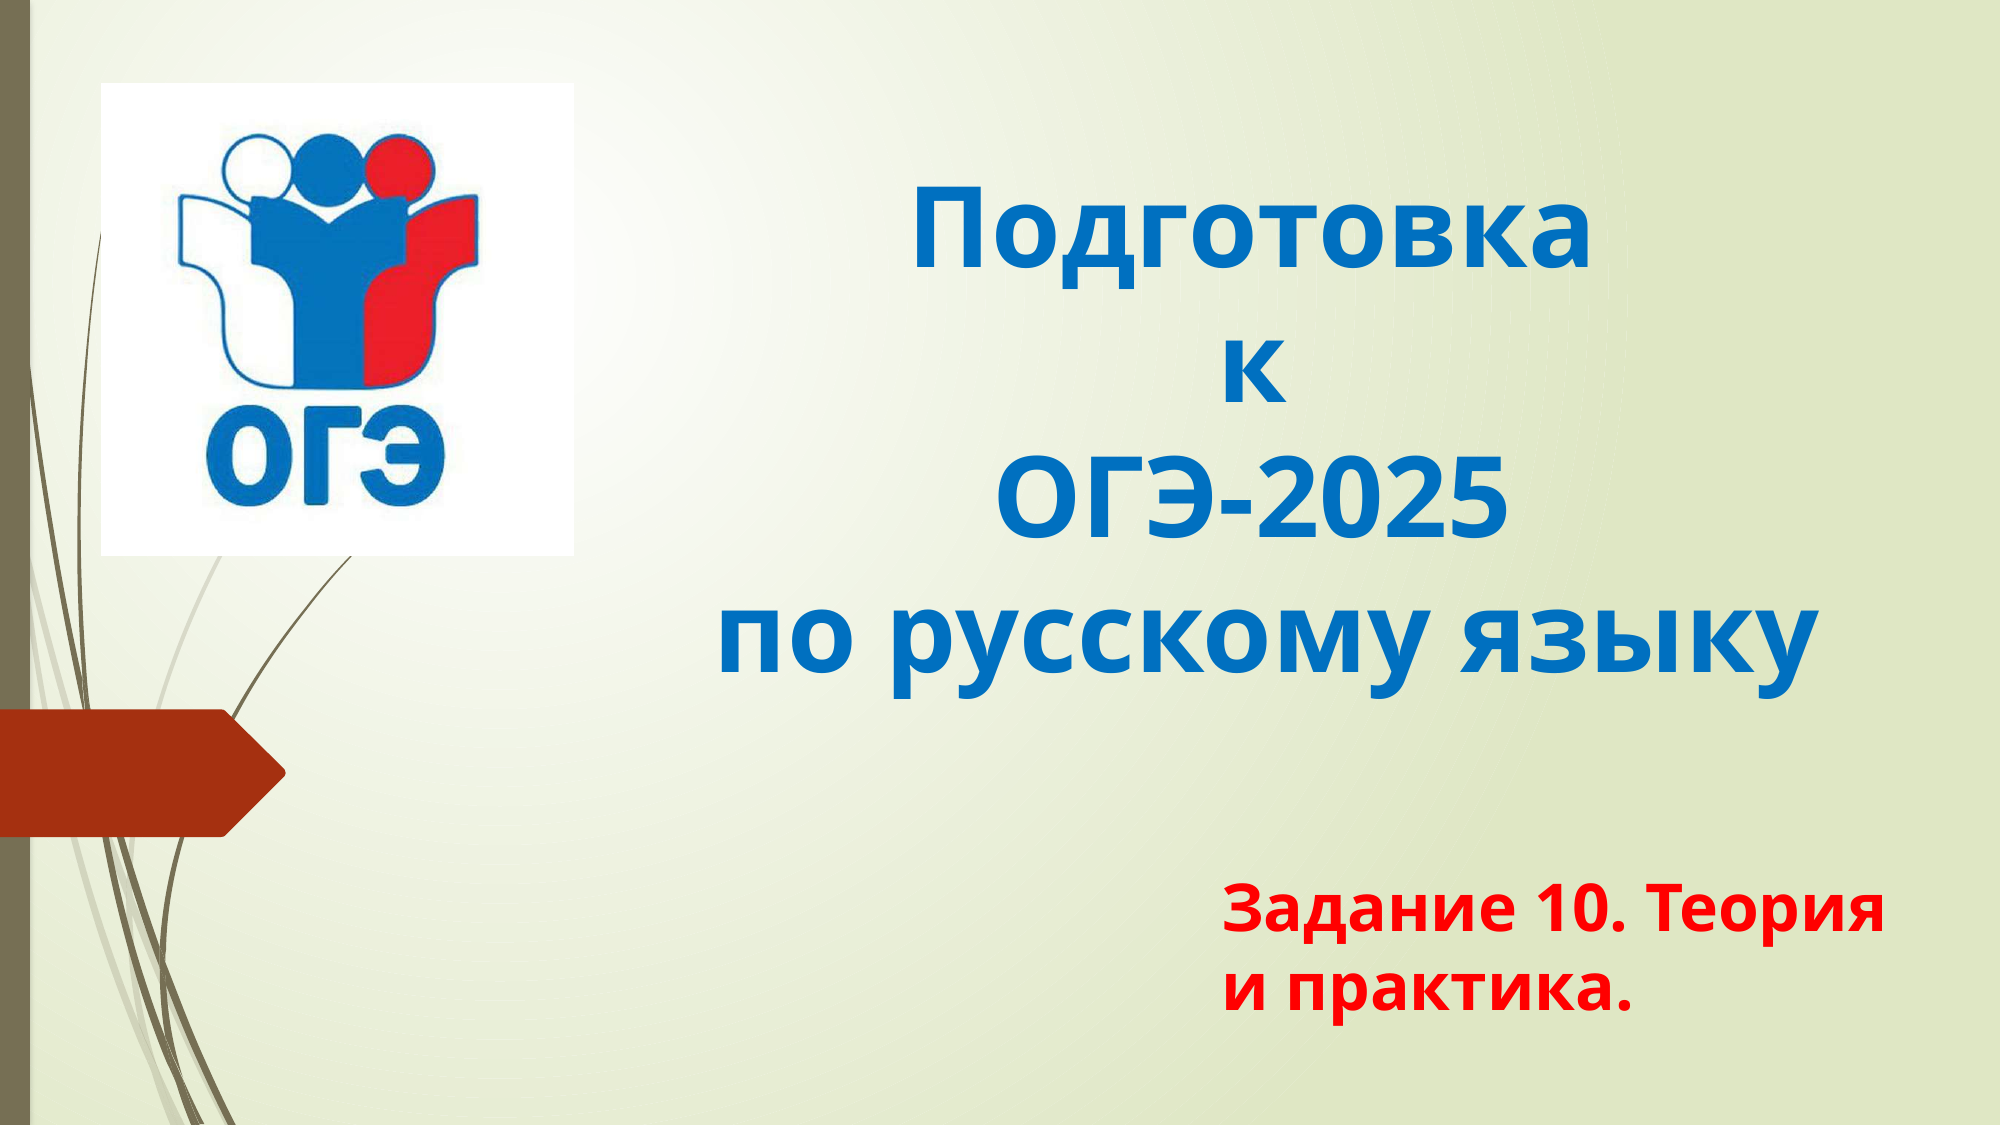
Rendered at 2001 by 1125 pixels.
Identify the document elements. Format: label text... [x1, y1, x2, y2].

subtitle Задание 10. Теория и практика. [1205, 858, 1906, 1043]
picture [101, 83, 575, 556]
title Подготовка к ОГЭ-2025 по русскому языку [686, 135, 1847, 703]
